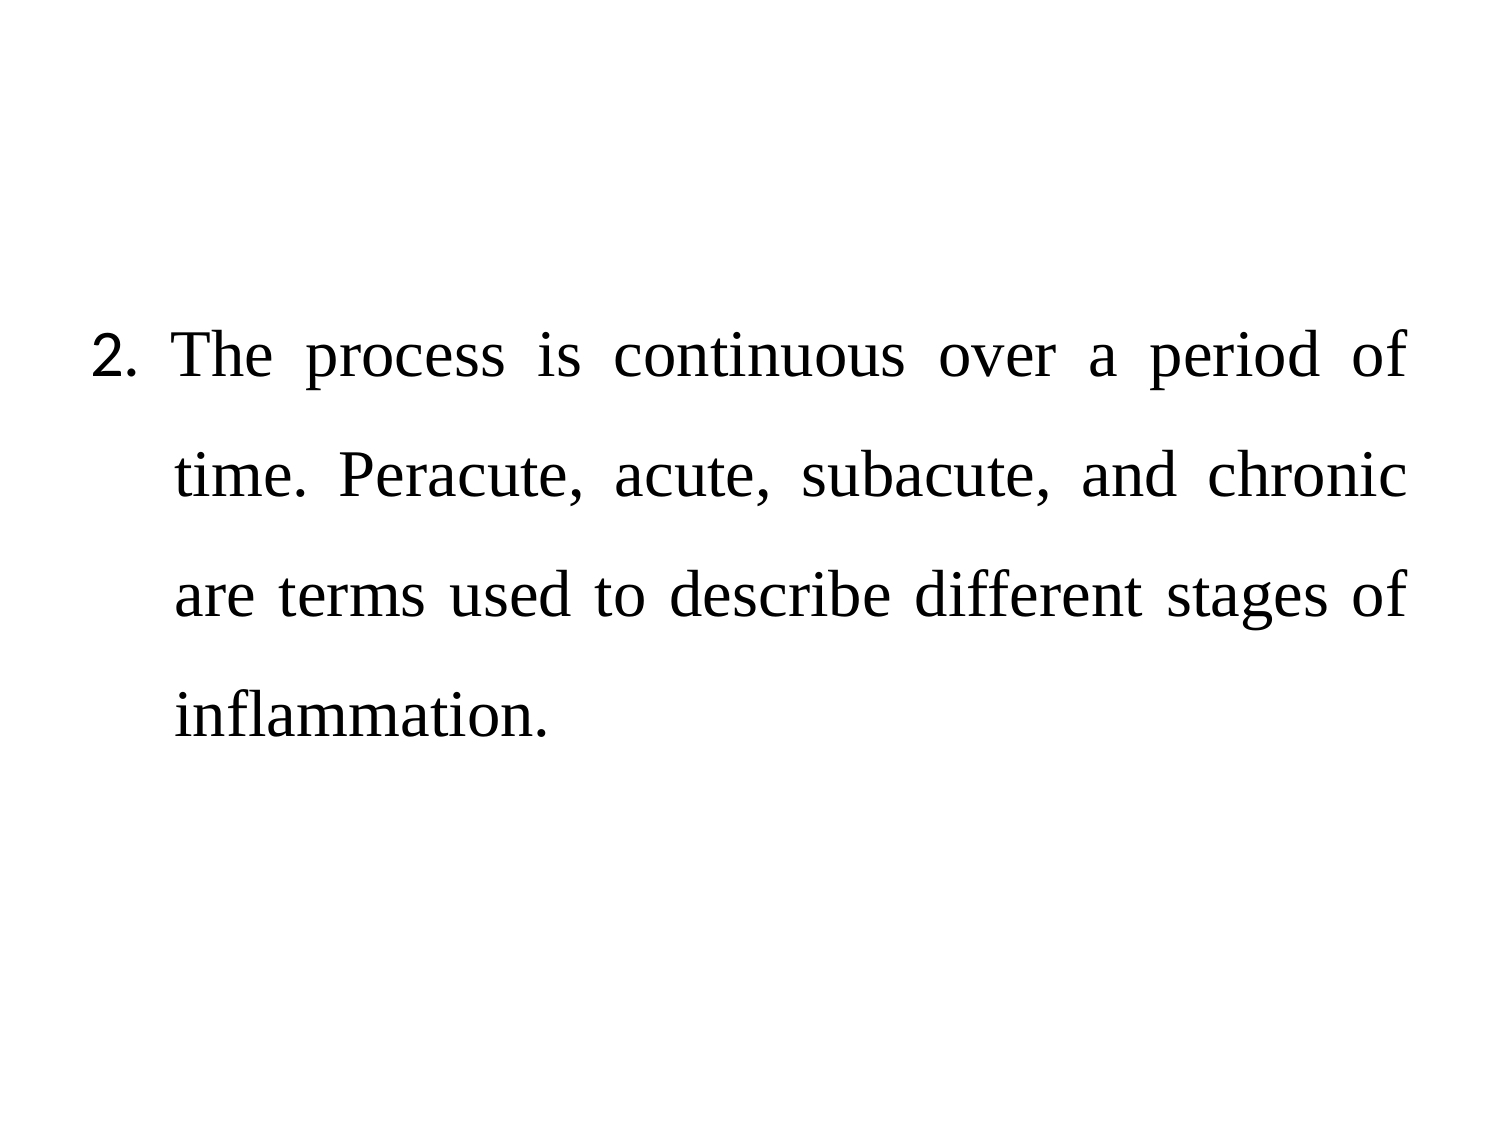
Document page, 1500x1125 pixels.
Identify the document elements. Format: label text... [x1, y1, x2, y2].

list 2. The process is continuous over a period of time. Peracute, acute, subacute, and chronic are terms used to describe different stages of inflammation. [75, 262, 1425, 1005]
